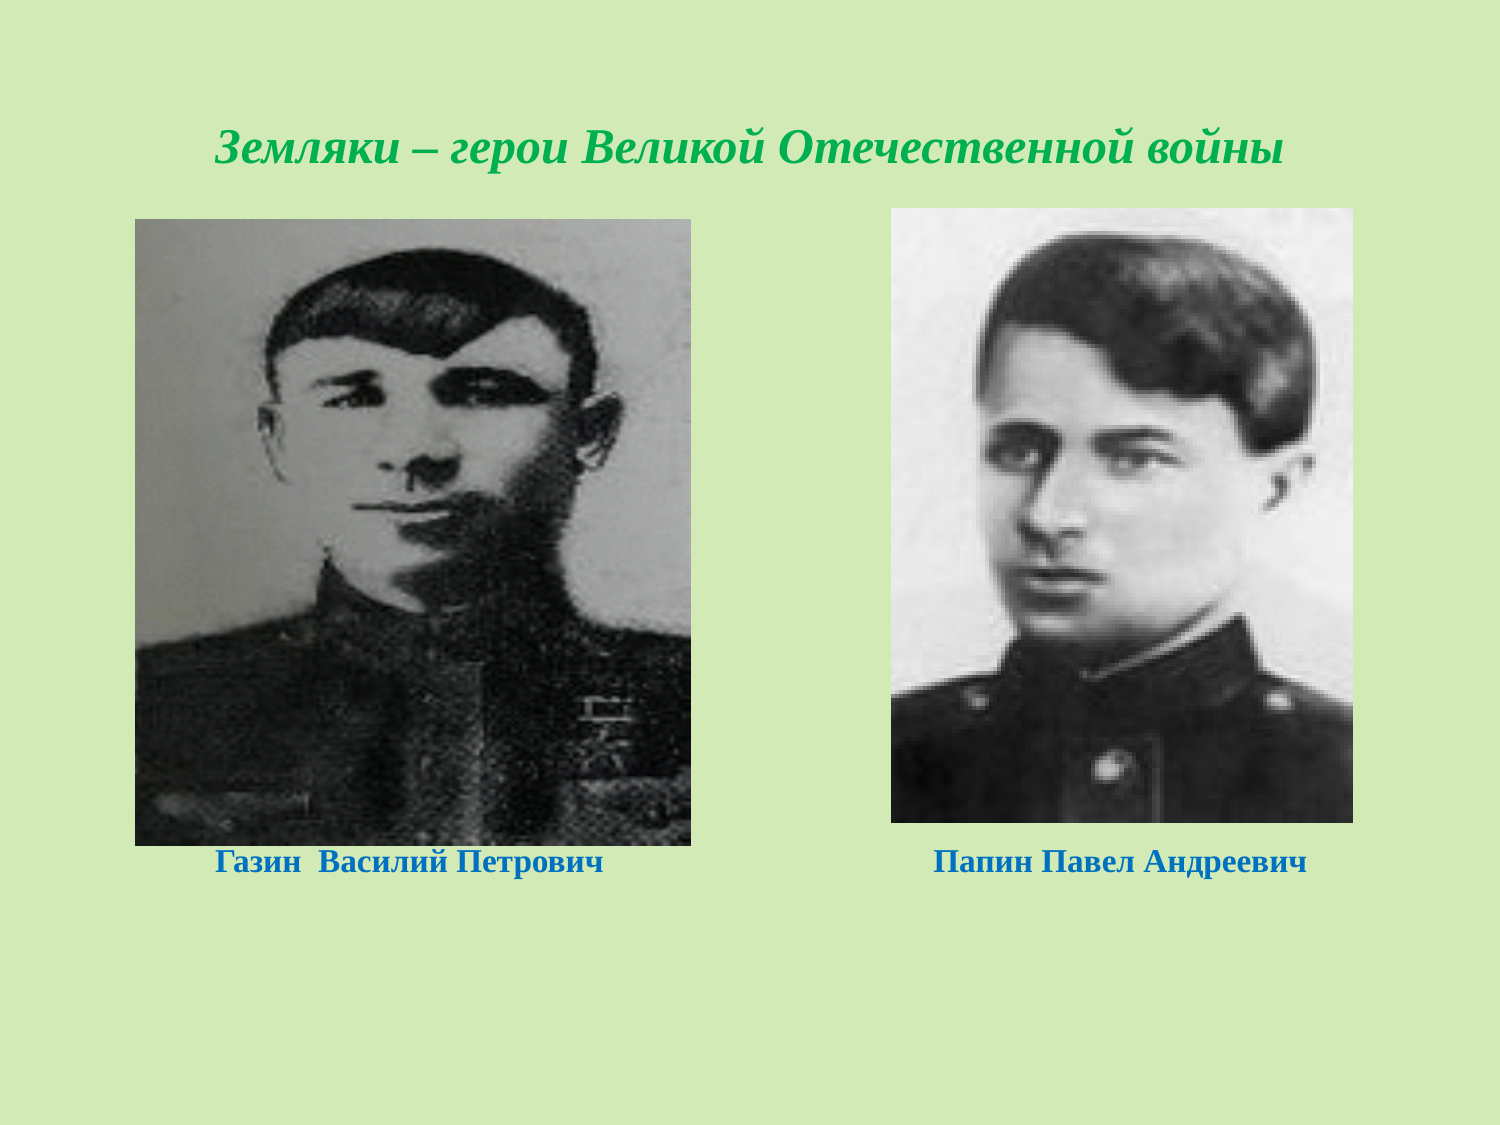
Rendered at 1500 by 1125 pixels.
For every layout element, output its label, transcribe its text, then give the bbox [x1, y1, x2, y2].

subtitle Газин Василий Петрович Папин Павел Андреевич [76, 278, 1459, 925]
picture [135, 219, 692, 847]
title Земляки – герои Великой Отечественной войны [112, 78, 1388, 209]
picture [891, 207, 1353, 823]
